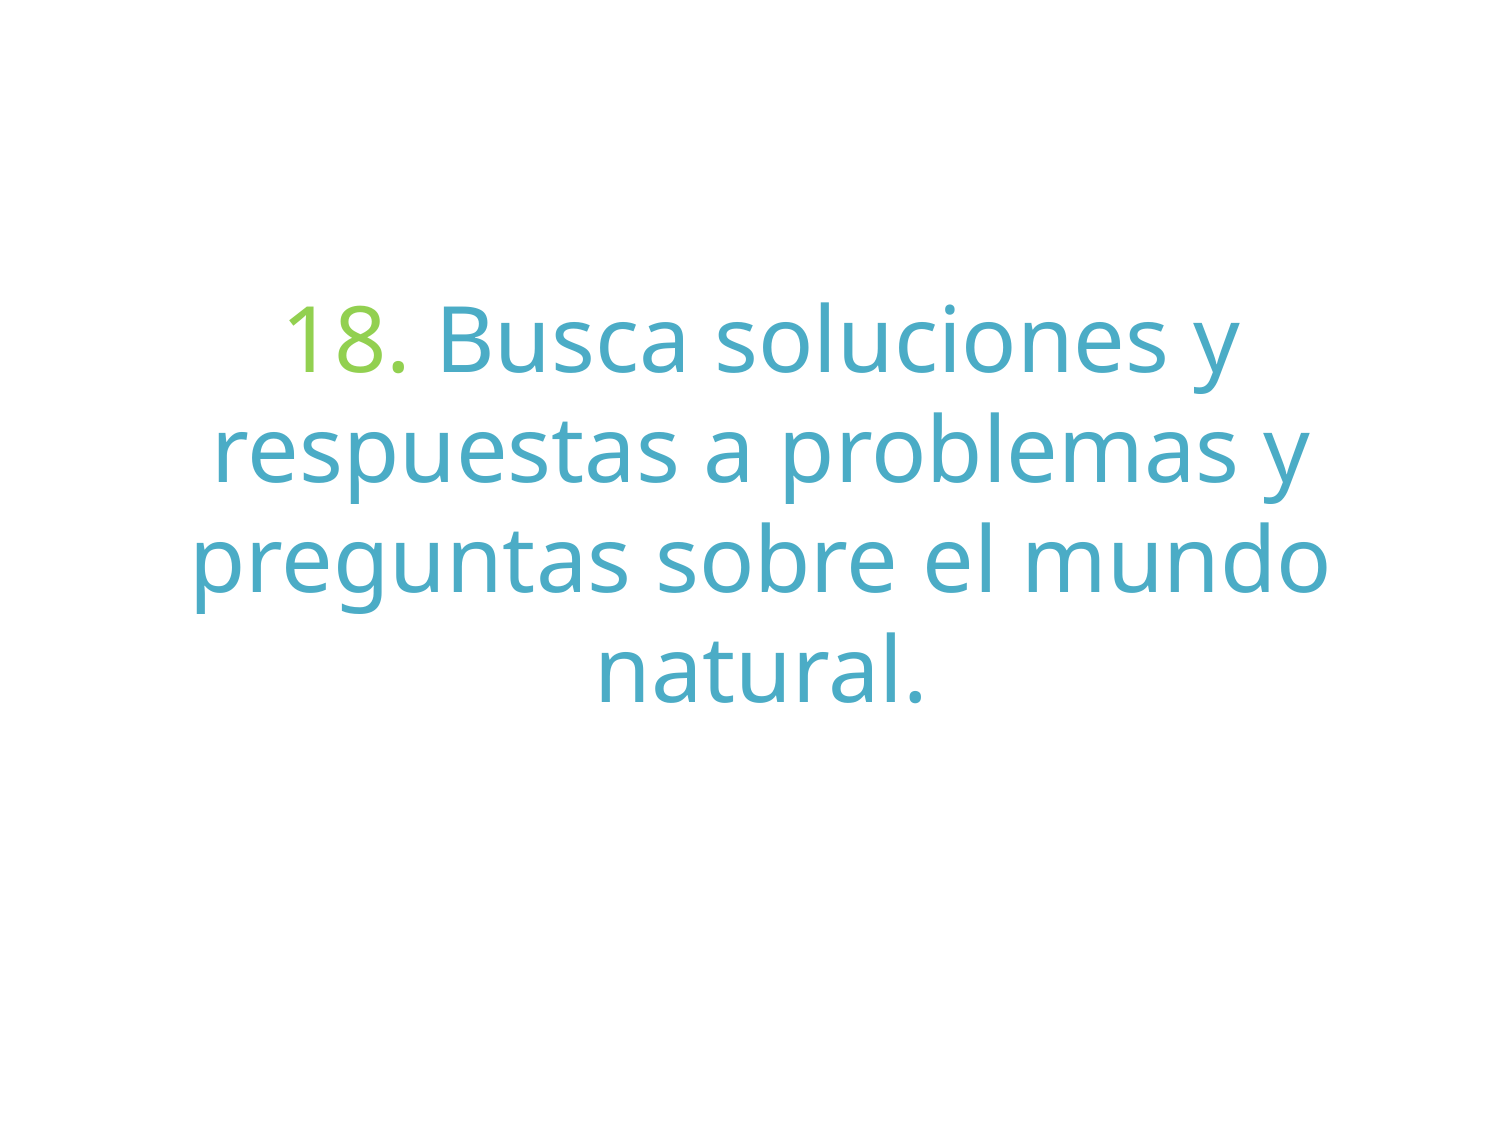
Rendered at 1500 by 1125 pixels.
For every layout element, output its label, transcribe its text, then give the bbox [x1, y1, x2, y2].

title 18. Busca soluciones y respuestas a problemas y preguntas sobre el mundo natural. [123, 380, 1399, 622]
